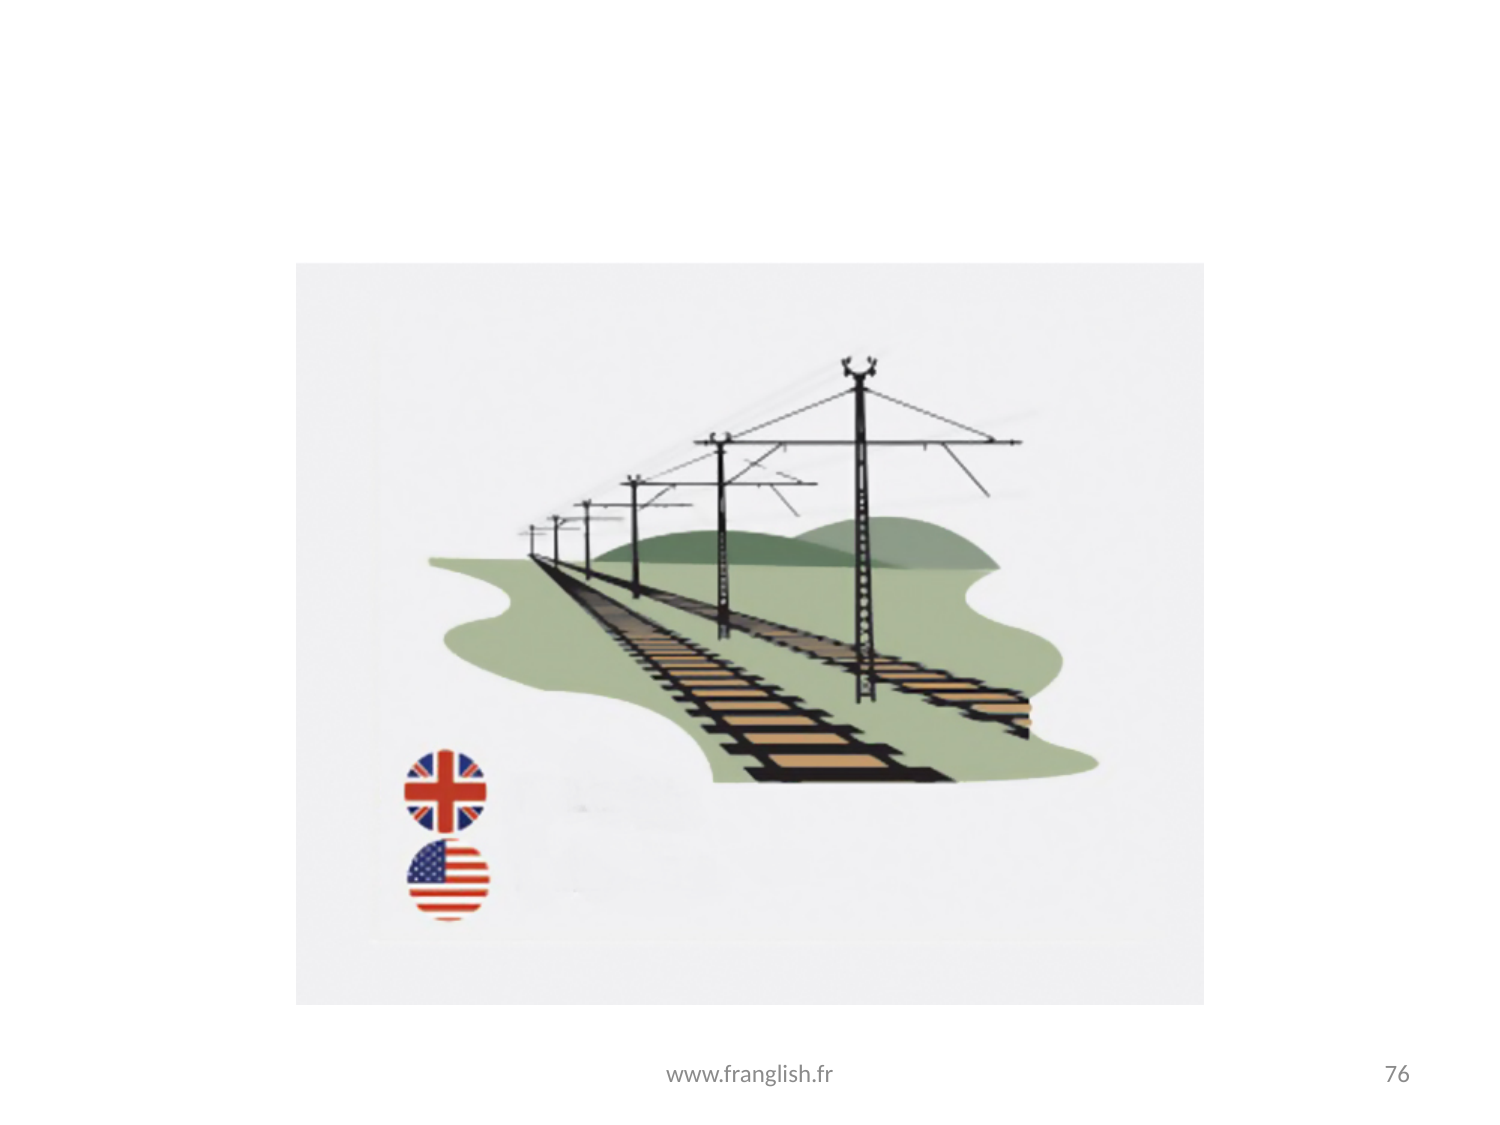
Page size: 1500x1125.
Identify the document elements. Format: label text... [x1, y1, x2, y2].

slide_number 76 [1074, 1042, 1425, 1103]
footer www.franglish.fr [512, 1042, 988, 1103]
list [295, 262, 1204, 1006]
